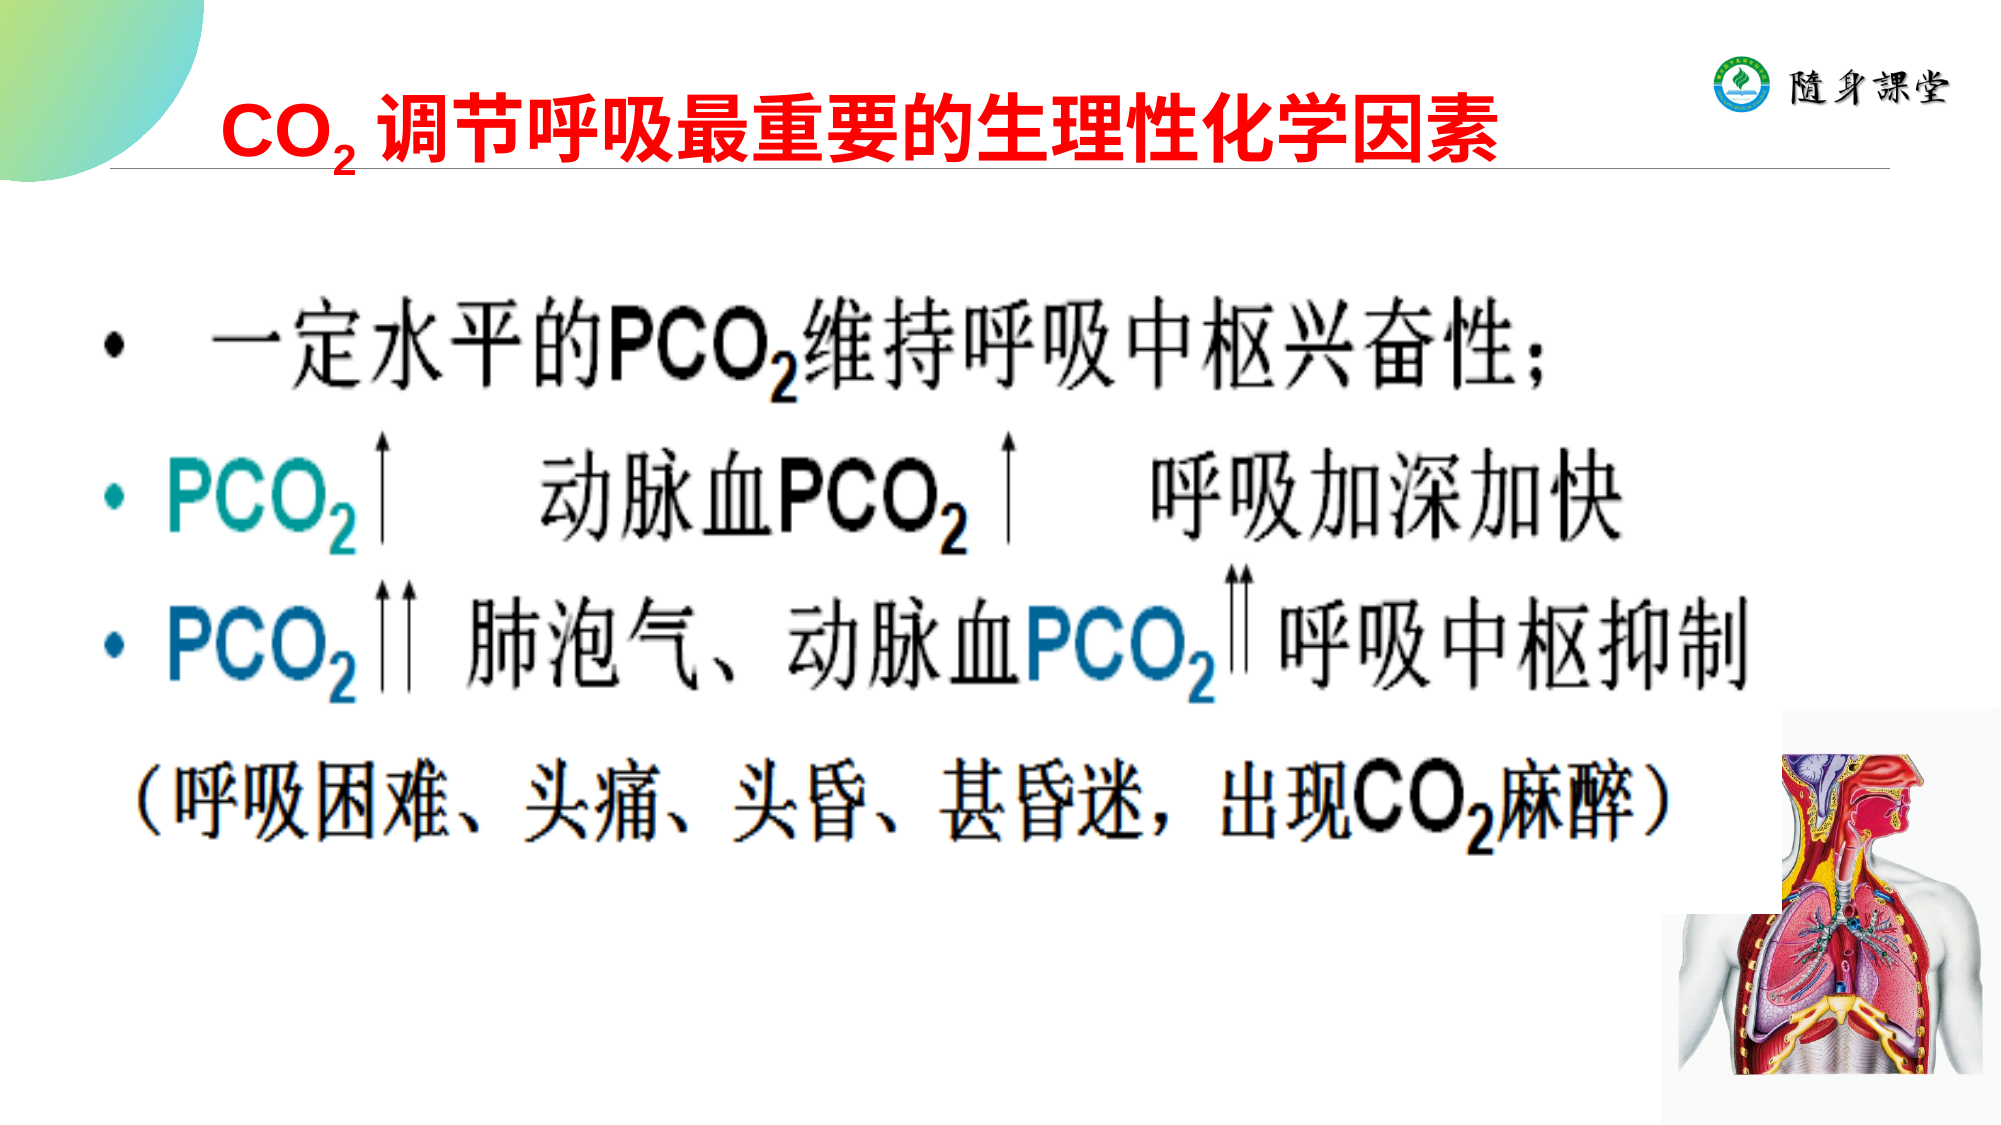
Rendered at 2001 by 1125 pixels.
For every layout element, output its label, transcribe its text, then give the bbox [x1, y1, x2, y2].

picture [47, 210, 2000, 1125]
picture [1713, 45, 1954, 124]
text_box CO2调节呼吸最重要的生理性化学因素 [149, 23, 1571, 192]
